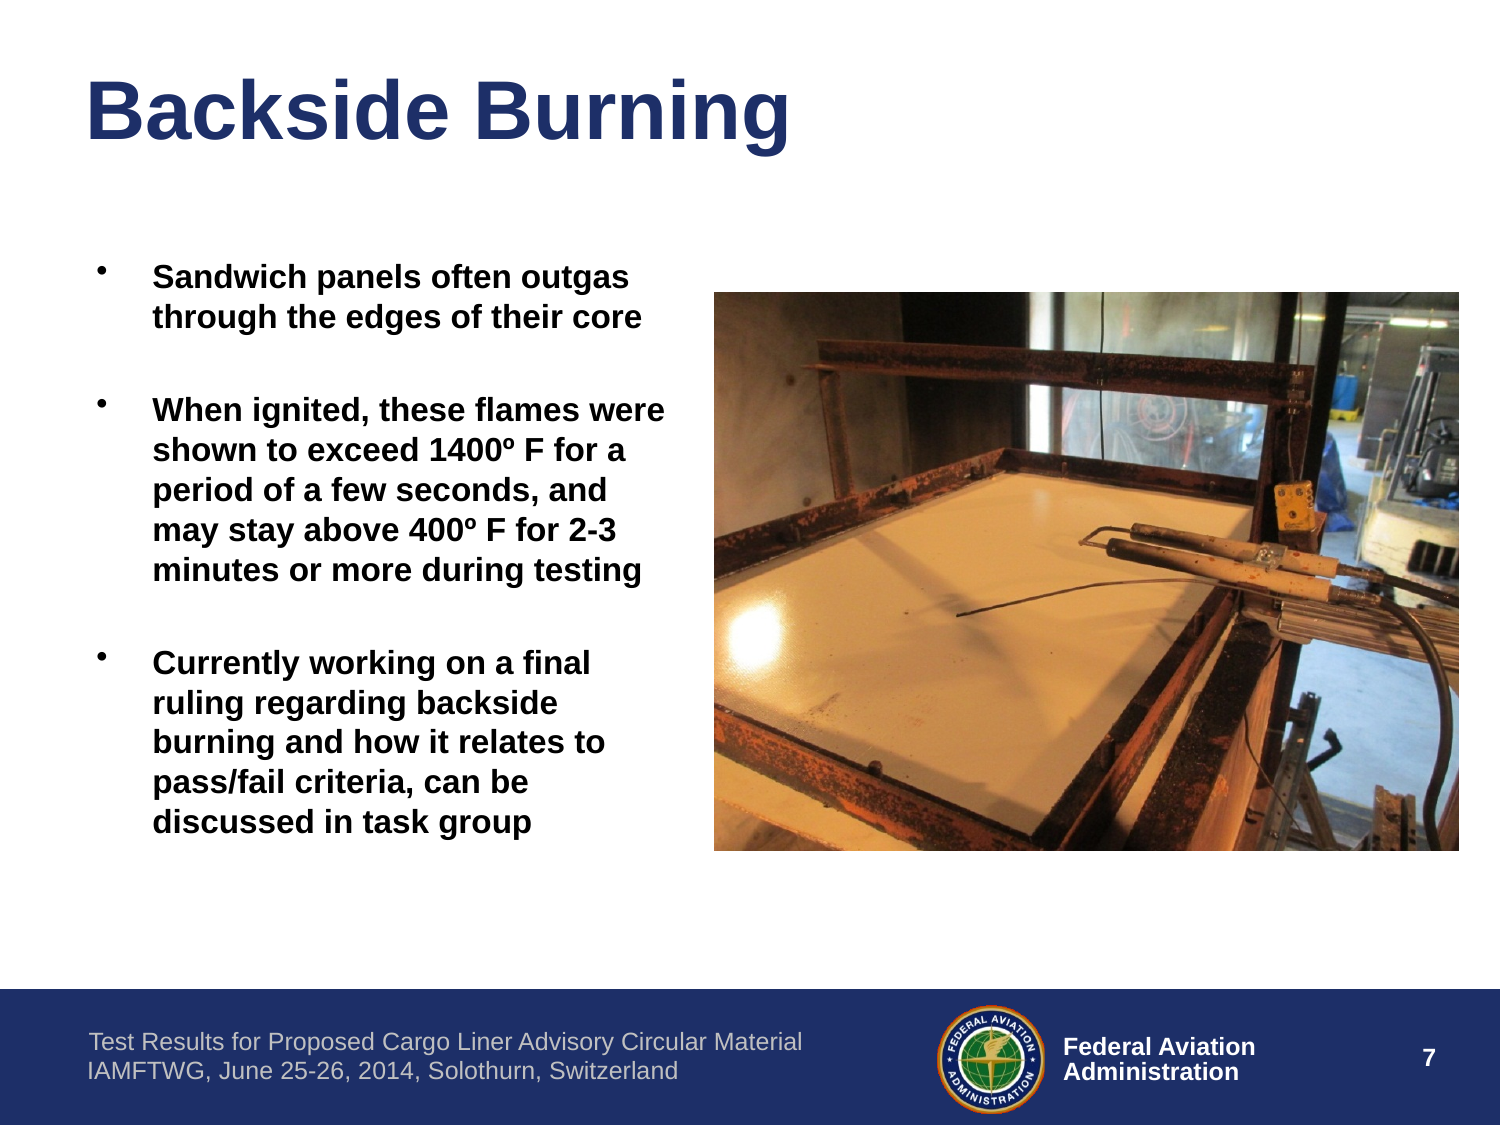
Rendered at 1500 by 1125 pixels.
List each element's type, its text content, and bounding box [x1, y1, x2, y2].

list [714, 291, 1459, 851]
title Backside Burning [70, 56, 1461, 157]
list Sandwich panels often outgas through the edges of their core When ignited, these flames were shown to exceed 1400º F for a period of a few seconds, and may stay above 400º F for 2-3 minutes or more during testing Currently working on a final ruling regarding backside burning and how it relates to pass/fail criteria, can be discussed in task group [81, 247, 691, 968]
picture [936, 1004, 1045, 1114]
